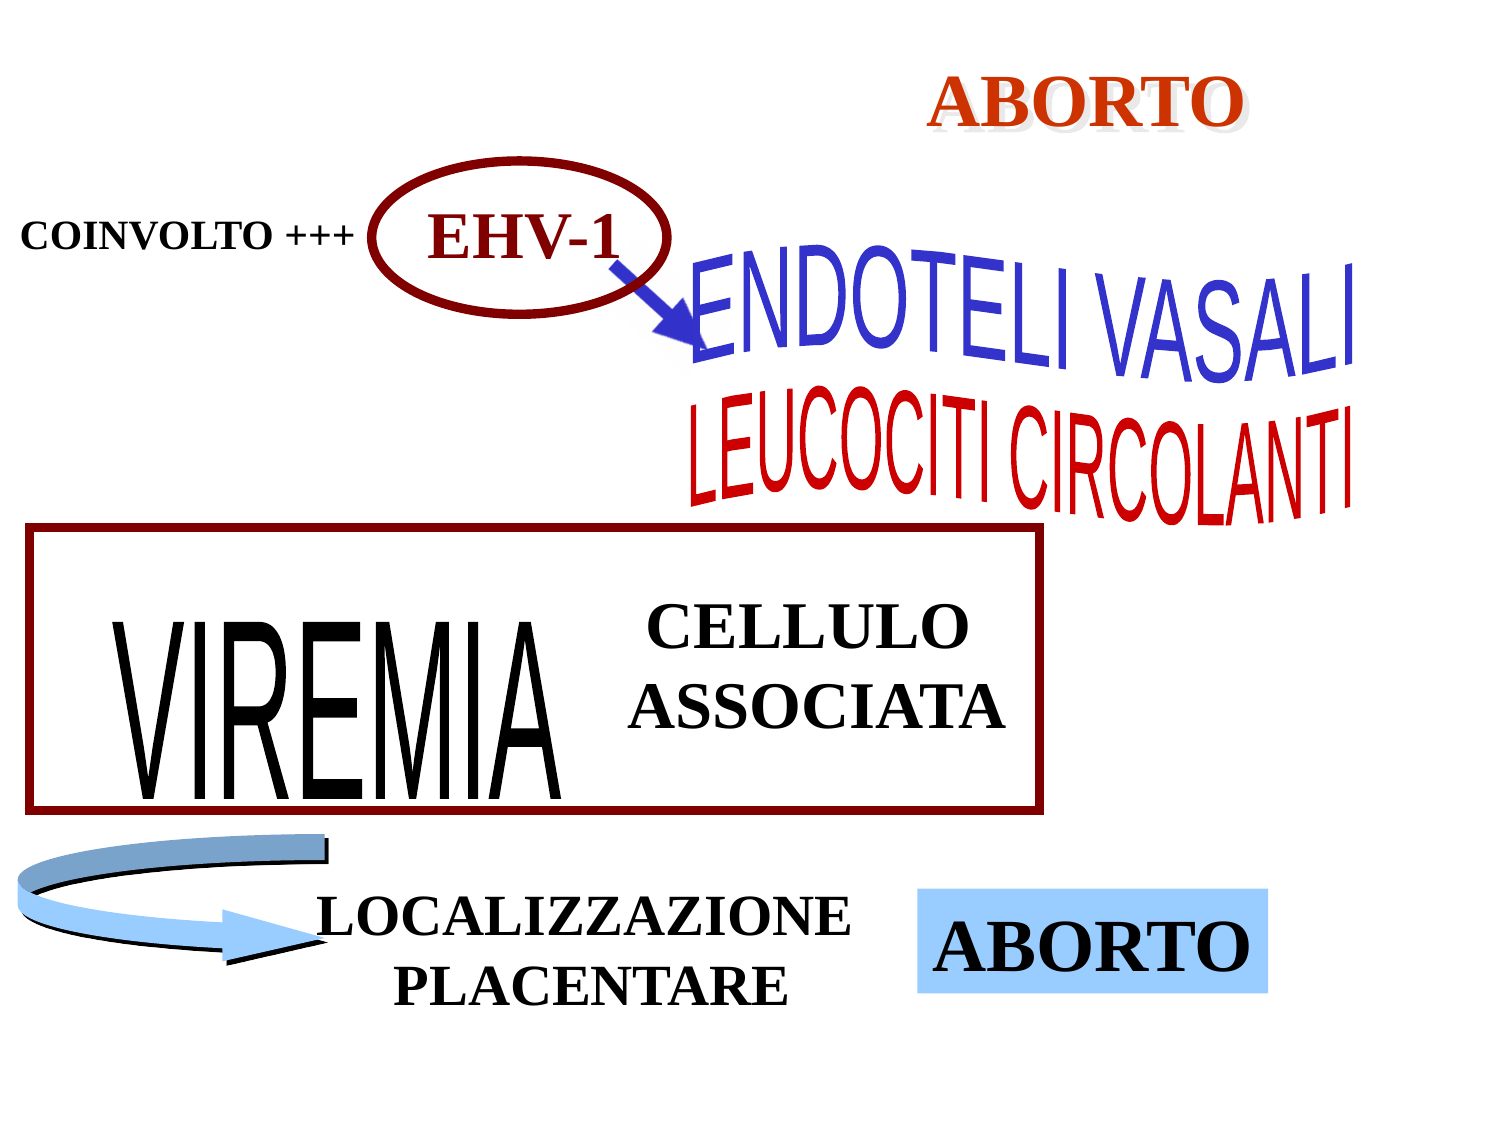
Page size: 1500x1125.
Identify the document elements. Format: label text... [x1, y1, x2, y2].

text_box ABORTO [702, 39, 1471, 149]
text_box [17, 834, 325, 962]
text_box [29, 527, 1040, 811]
text_box COINVOLTO +++ [4, 201, 366, 266]
text_box ABORTO [917, 888, 1269, 994]
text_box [371, 160, 668, 315]
picture [619, 241, 733, 376]
text_box LOCALIZZAZIONE PLACENTARE [301, 869, 883, 1025]
